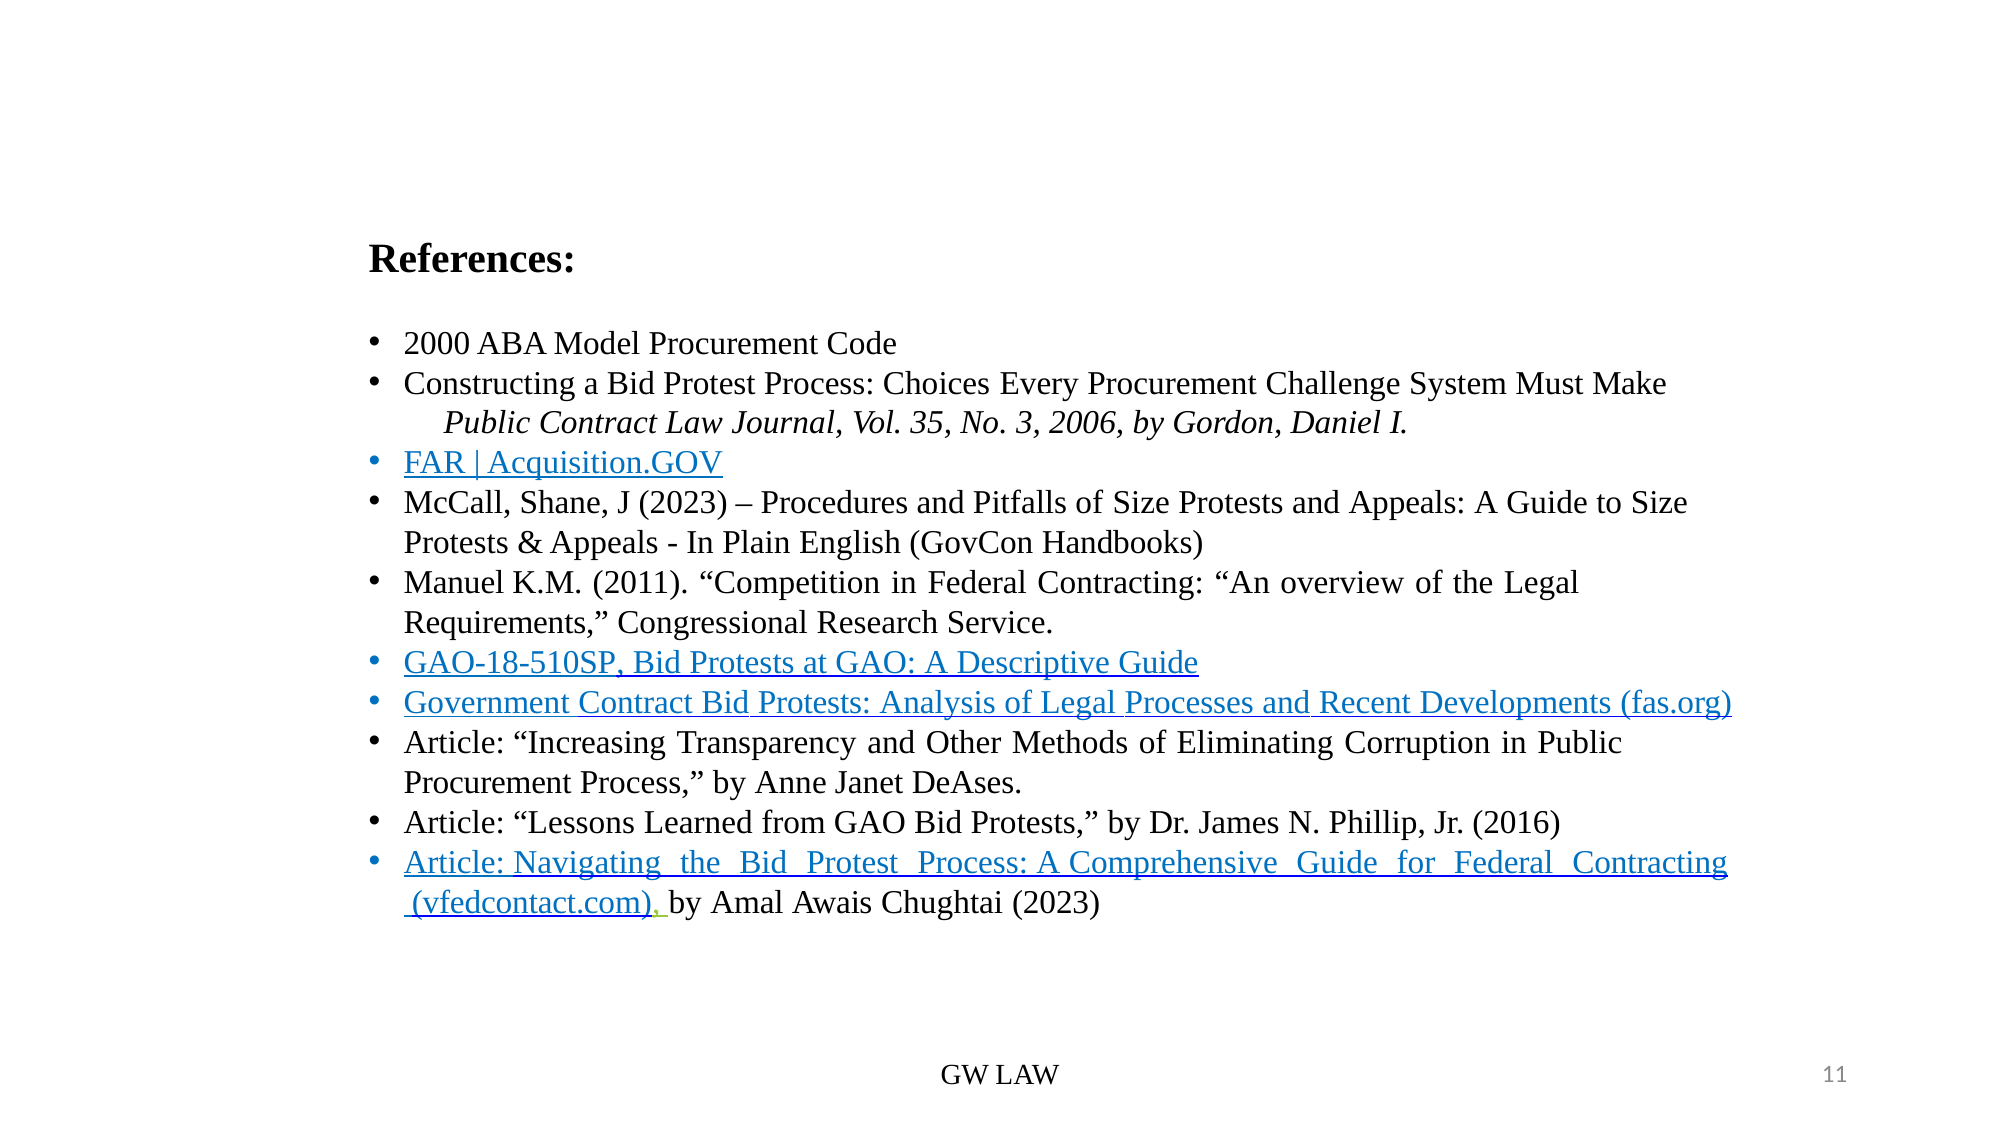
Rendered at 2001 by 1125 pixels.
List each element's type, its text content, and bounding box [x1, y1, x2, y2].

slide_number 11 [1412, 1042, 1863, 1103]
text_box References: 2000 ABA Model Procurement Code Constructing a Bid Protest Process: Choices Every Procurement Challenge System Must Make Public Contract Law Journal, Vol. 35, No. 3, 2006, by Gordon, Daniel I. FAR | Acquisition.GOV McCall, Shane, J (2023) – Procedures and Pitfalls of Size Protests and Appeals: A Guide to Size Protests & Appeals - In Plain English (GovCon Handbooks) Manuel K.M. (2011). “Competition in Federal Contracting: “An overview of the Legal Requirements,” Congressional Research Service. GAO-18-510SP, Bid Protests at GAO: A Descriptive Guide Government Contract Bid Protests: Analysis of Legal Processes and Recent Developments (fas.org) Article: “Increasing Transparency and Other Methods of Eliminating Corruption in Public Procurement Process,” by Anne Janet DeAses. Article: “Lessons Learned from GAO Bid Protests,” by Dr. James N. Phillip, Jr. (2016) Article: Navigating the Bid Protest Process: A Comprehensive Guide for Federal Contracting (vfedcontact.com), by Amal Awais Chughtai (2023) [353, 223, 1750, 927]
footer GW LAW [662, 1042, 1338, 1103]
